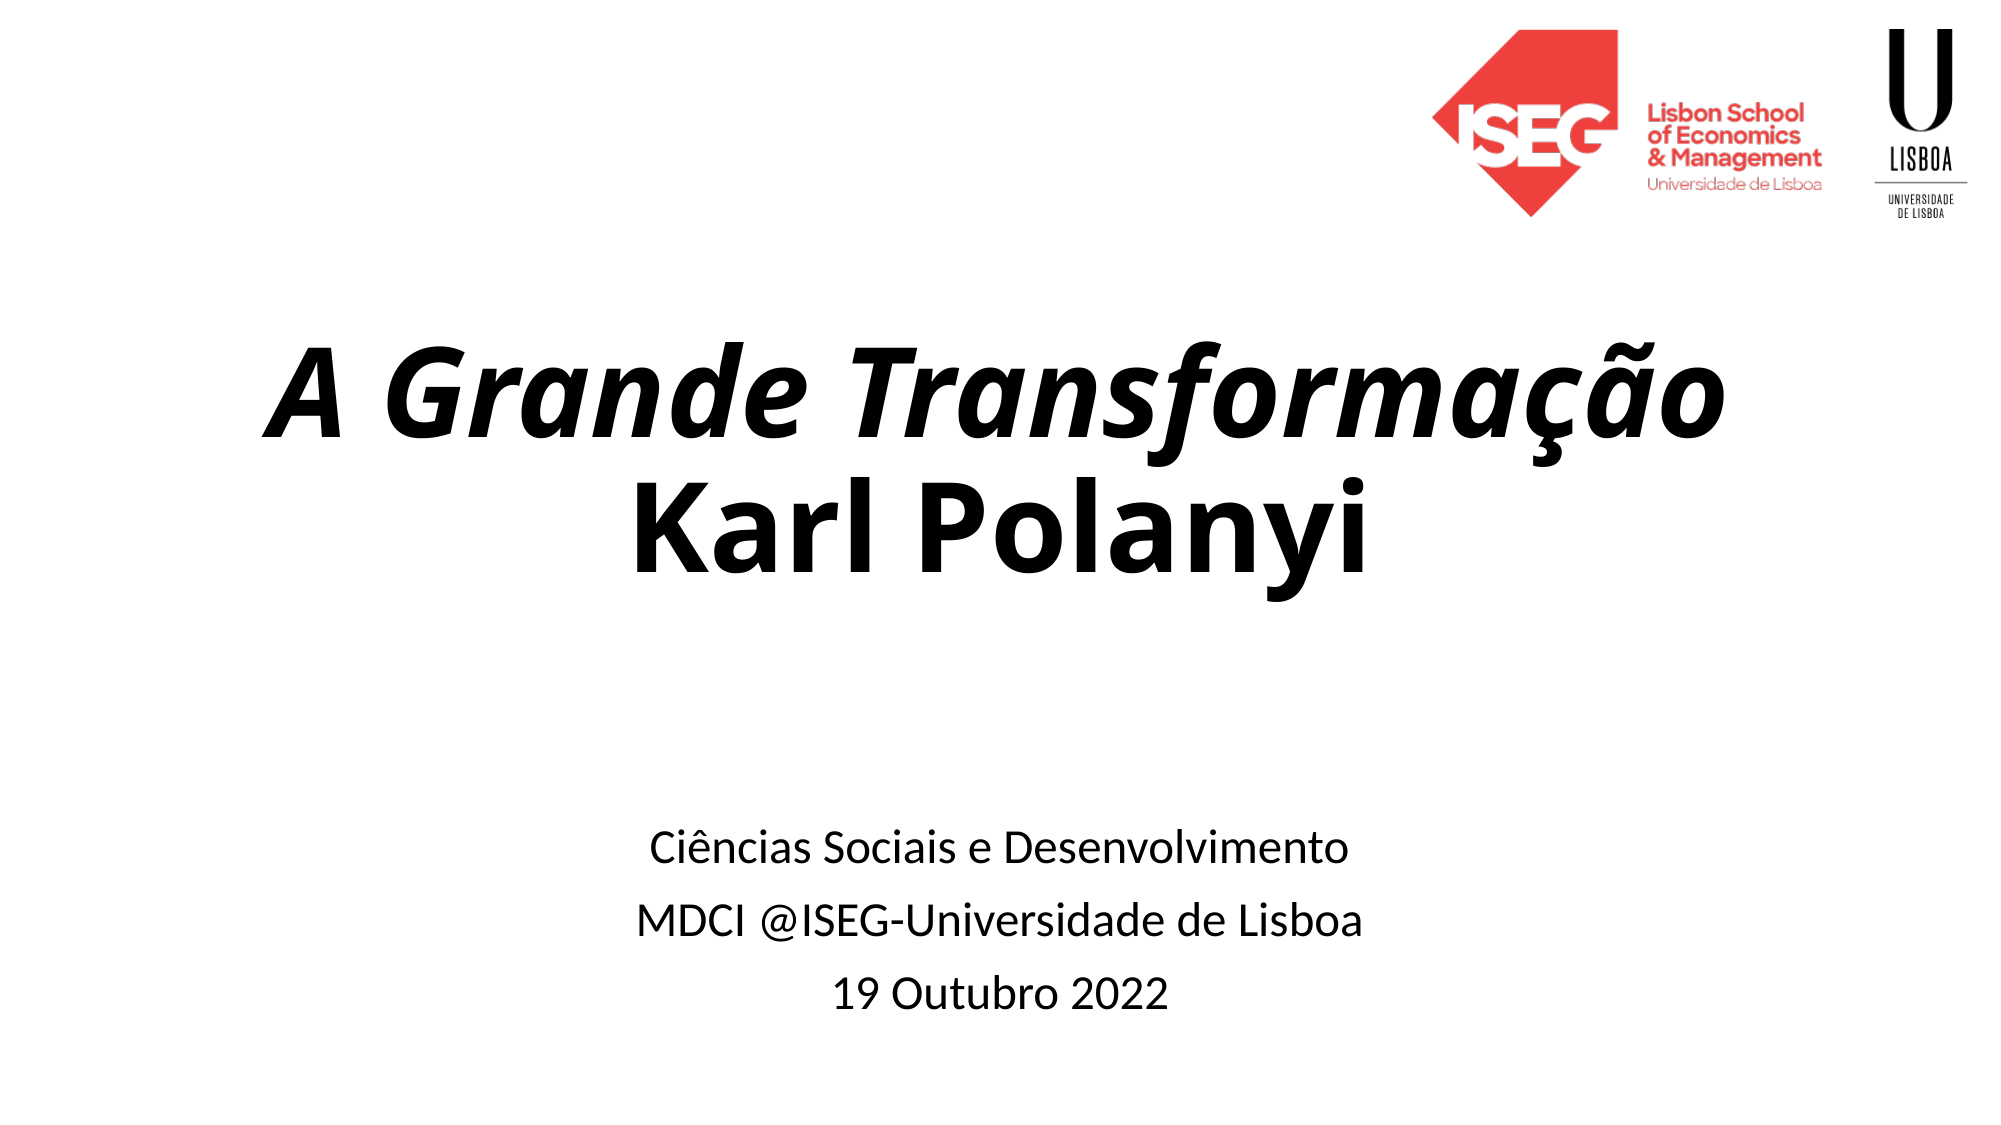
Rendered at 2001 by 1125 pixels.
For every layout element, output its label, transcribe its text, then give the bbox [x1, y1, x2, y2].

subtitle Ciências Sociais e Desenvolvimento MDCI @ISEG-Universidade de Lisboa 19 Outubro 2022 [249, 813, 1750, 1030]
title A Grande Transformação Karl Polanyi [249, 311, 1750, 608]
picture [1431, 29, 1968, 218]
